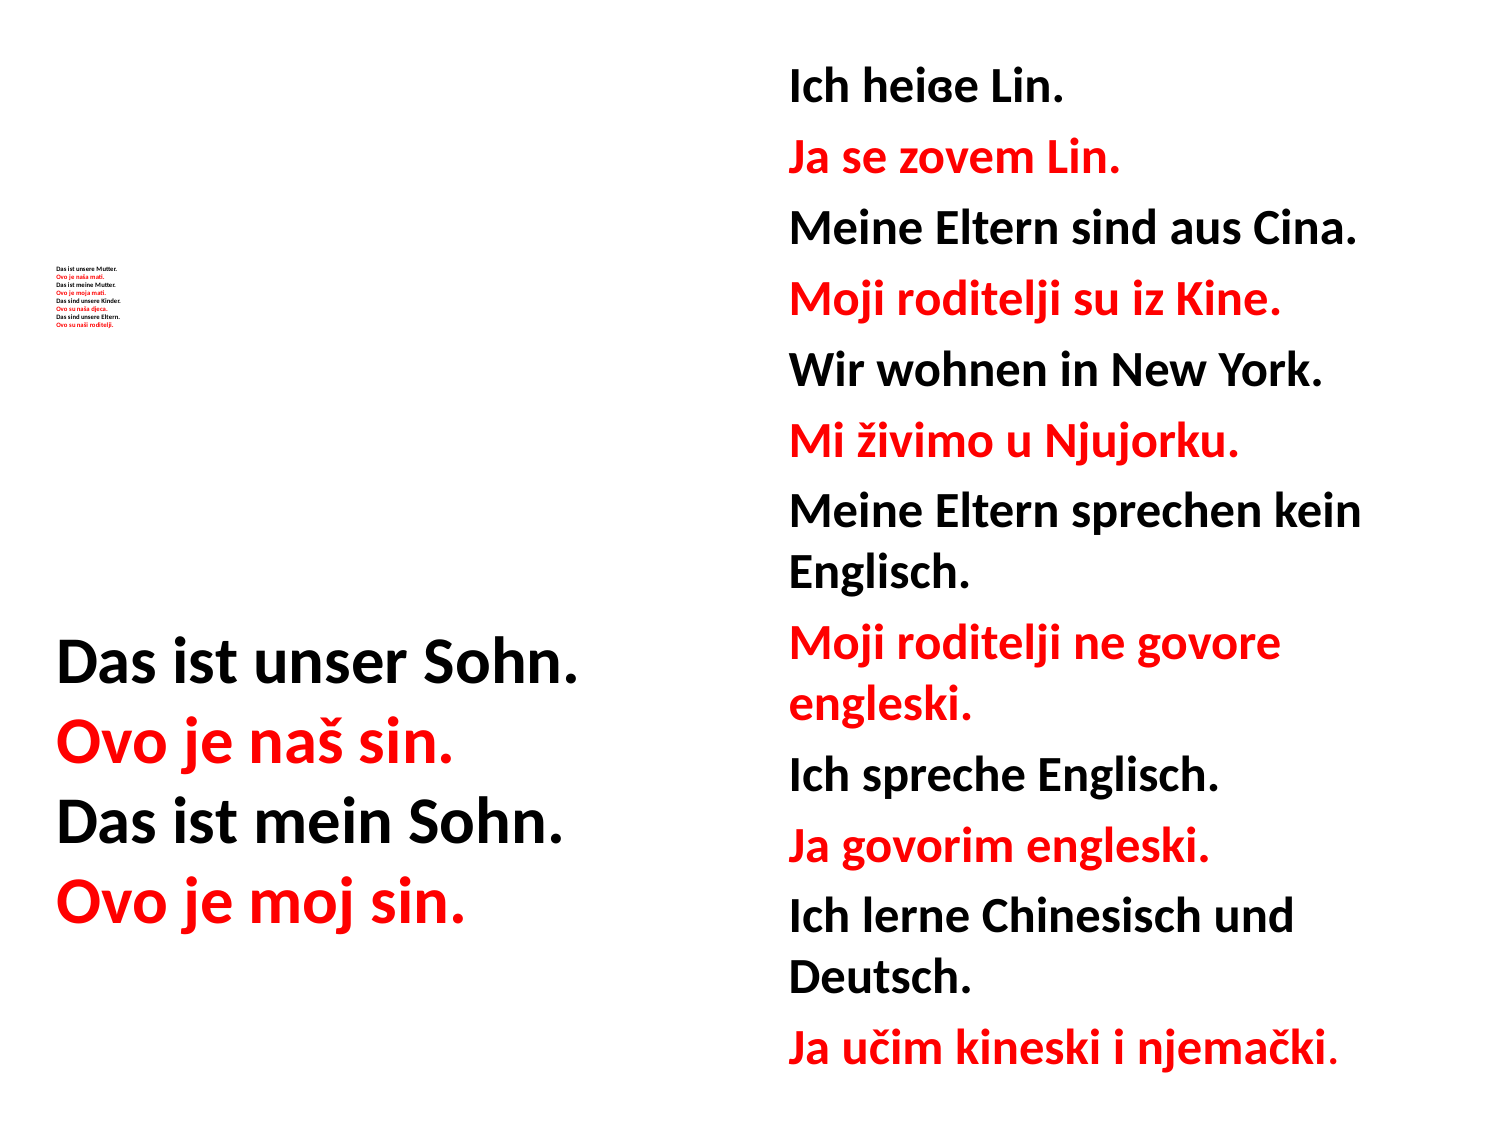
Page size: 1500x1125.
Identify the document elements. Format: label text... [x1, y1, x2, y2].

title Das ist unsere Mutter. Ovo je naša mati. Das ist meine Mutter. Ovo je moja mati. Das sind unsere Kinder. Ovo su naša djeca. Das sind unsere Eltern. Ovo su naši roditelji. [41, 101, 773, 493]
list Ich heiɞe Lin. Ja se zovem Lin. Meine Eltern sind aus Cina. Moji roditelji su iz Kine. Wir wohnen in New York. Mi živimo u Njujorku. Meine Eltern sprechen kein Englisch. Moji roditelji ne govore engleski. Ich spreche Englisch. Ja govorim engleski. Ich lerne Chinesisch und Deutsch. Ja učim kineski i njemački. [773, 42, 1437, 1083]
text_box Das ist unser Sohn. Ovo je naš sin. Das ist mein Sohn. Ovo je moj sin. [41, 609, 1114, 945]
